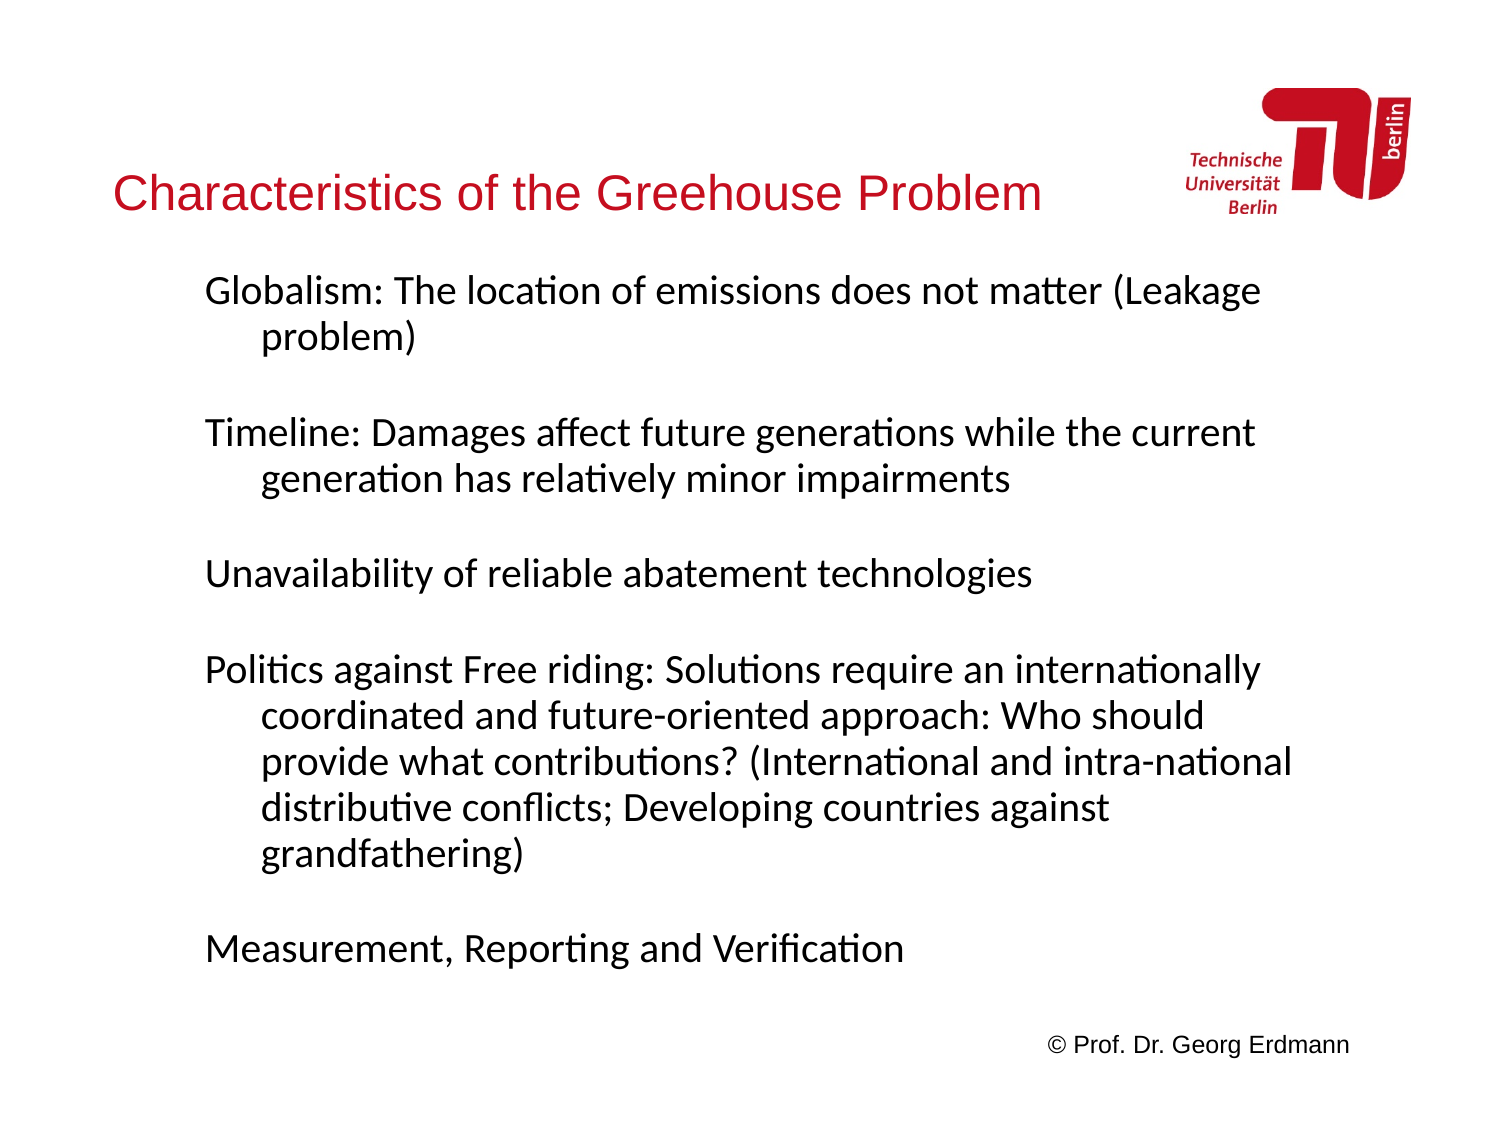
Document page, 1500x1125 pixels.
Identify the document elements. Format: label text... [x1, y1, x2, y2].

list Globalism: The location of emissions does not matter (Leakage problem) Timeline: Damages affect future generations while the current generation has relatively minor impairments Unavailability of reliable abatement technologies Politics against Free riding: Solutions require an internationally coordinated and future-oriented approach: Who should provide what contributions? (International and intra-national distributive conflicts; Developing countries against grandfathering) Measurement, Reporting and Verification [205, 267, 1295, 1046]
title Characteristics of the Greehouse Problem [112, 62, 1413, 220]
text_box © Prof. Dr. Georg Erdmann [1033, 1021, 1388, 1067]
